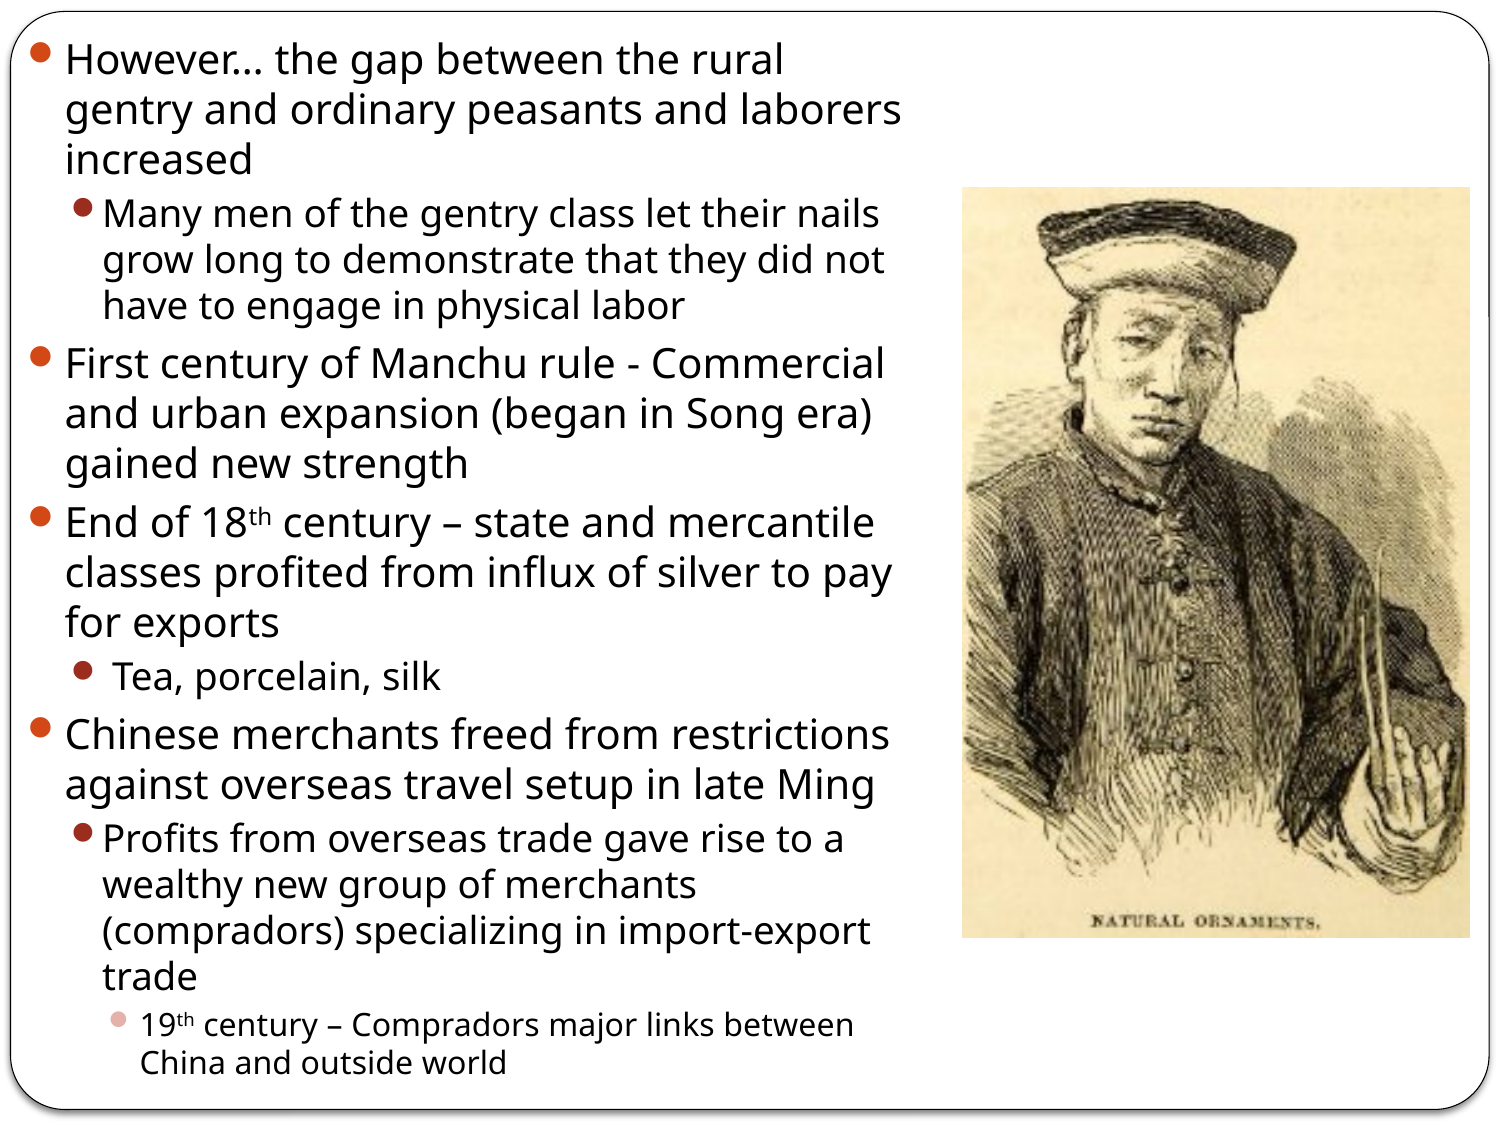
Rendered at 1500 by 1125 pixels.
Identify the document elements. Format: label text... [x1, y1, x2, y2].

picture [962, 187, 1471, 938]
list However… the gap between the rural gentry and ordinary peasants and laborers increased Many men of the gentry class let their nails grow long to demonstrate that they did not have to engage in physical labor First century of Manchu rule - Commercial and urban expansion (began in Song era) gained new strength End of 18th century – state and mercantile classes profited from influx of silver to pay for exports Tea, porcelain, silk Chinese merchants freed from restrictions against overseas travel setup in late Ming Profits from overseas trade gave rise to a wealthy new group of merchants (compradors) specializing in import-export trade 19th century – Compradors major links between China and outside world [12, 24, 938, 1100]
